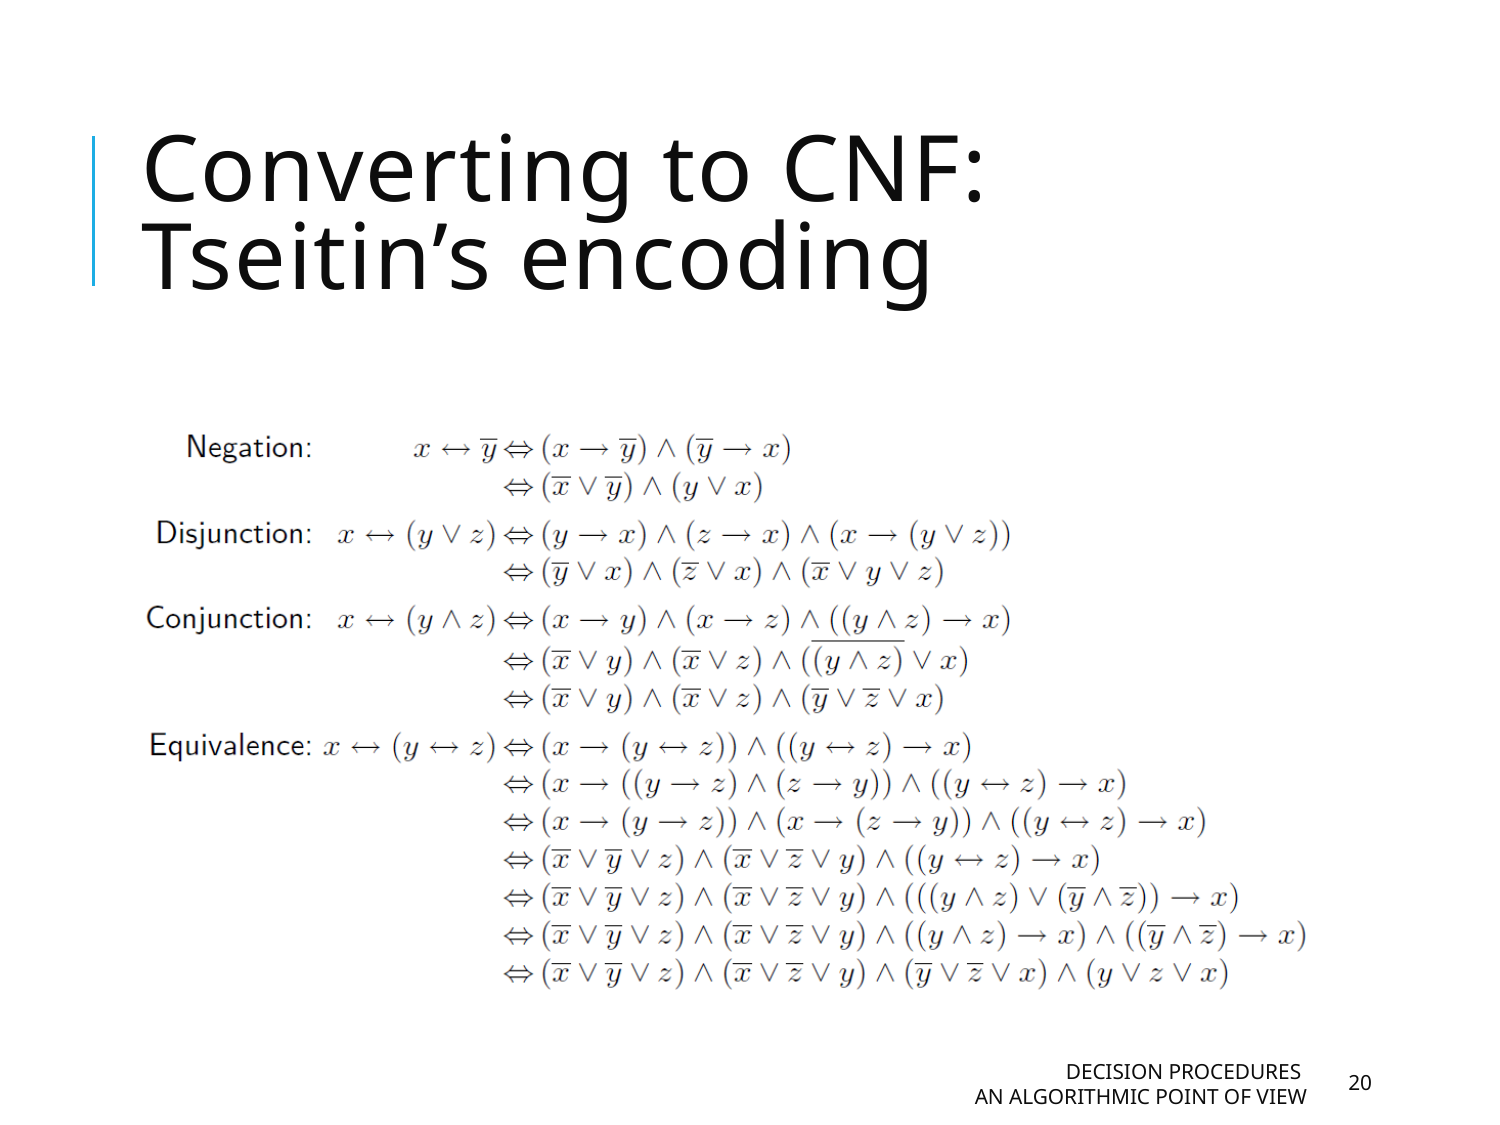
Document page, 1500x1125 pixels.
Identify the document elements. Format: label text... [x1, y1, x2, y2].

title Converting to CNF: Tseitin’s encoding [126, 96, 1322, 342]
footer Decision Procedures An algorithmic point of view [595, 1061, 1322, 1107]
slide_number 20 [1333, 1061, 1454, 1107]
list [125, 410, 1323, 1000]
